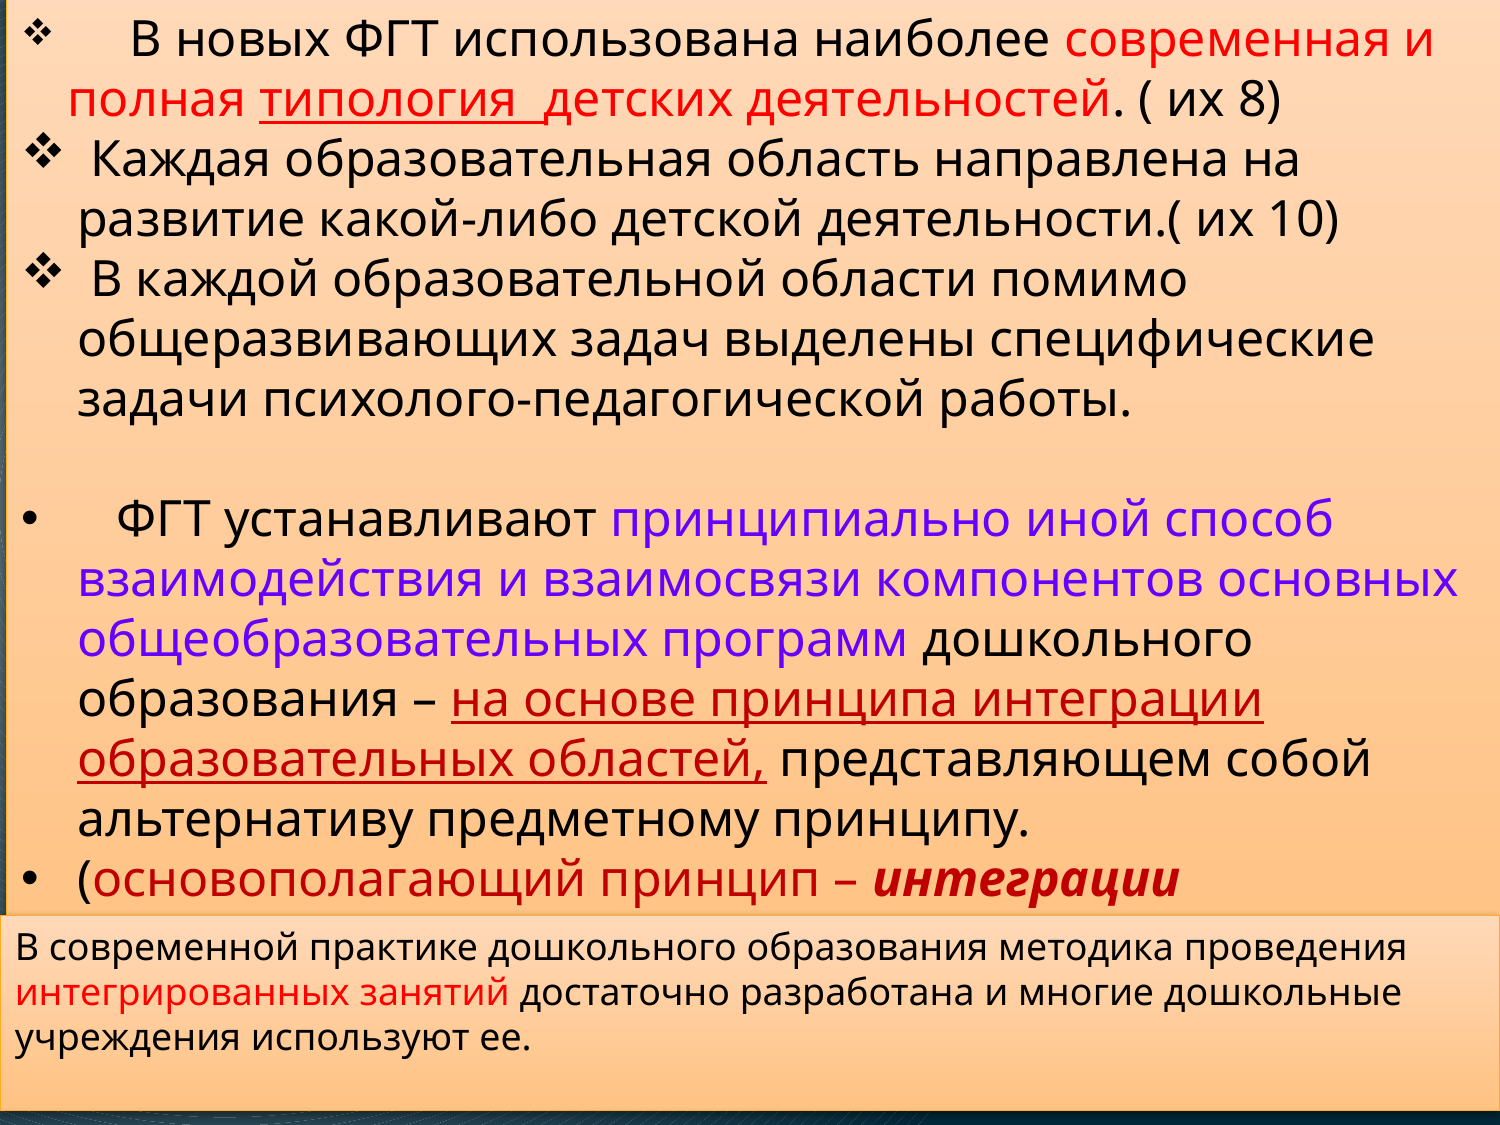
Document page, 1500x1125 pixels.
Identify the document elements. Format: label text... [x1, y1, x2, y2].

text_box В новых ФГТ использована наиболее современная и полная типология детских деятельностей. ( их 8) Каждая образовательная область направлена на развитие какой-либо детской деятельности.( их 10) В каждой образовательной области помимо общеразвивающих задач выделены специфические задачи психолого-педагогической работы. ФГТ устанавливают принципиально иной способ взаимодействия и взаимосвязи компонентов основных общеобразовательных программ дошкольного образования – на основе принципа интеграции образовательных областей, представляющем собой альтернативу предметному принципу. (основополагающий принцип – интеграции образовательных областей) [6, 0, 1500, 913]
text_box В современной практике дошкольного образования методика проведения интегрированных занятий достаточно разработана и многие дошкольные учреждения используют ее. [0, 915, 1500, 1111]
